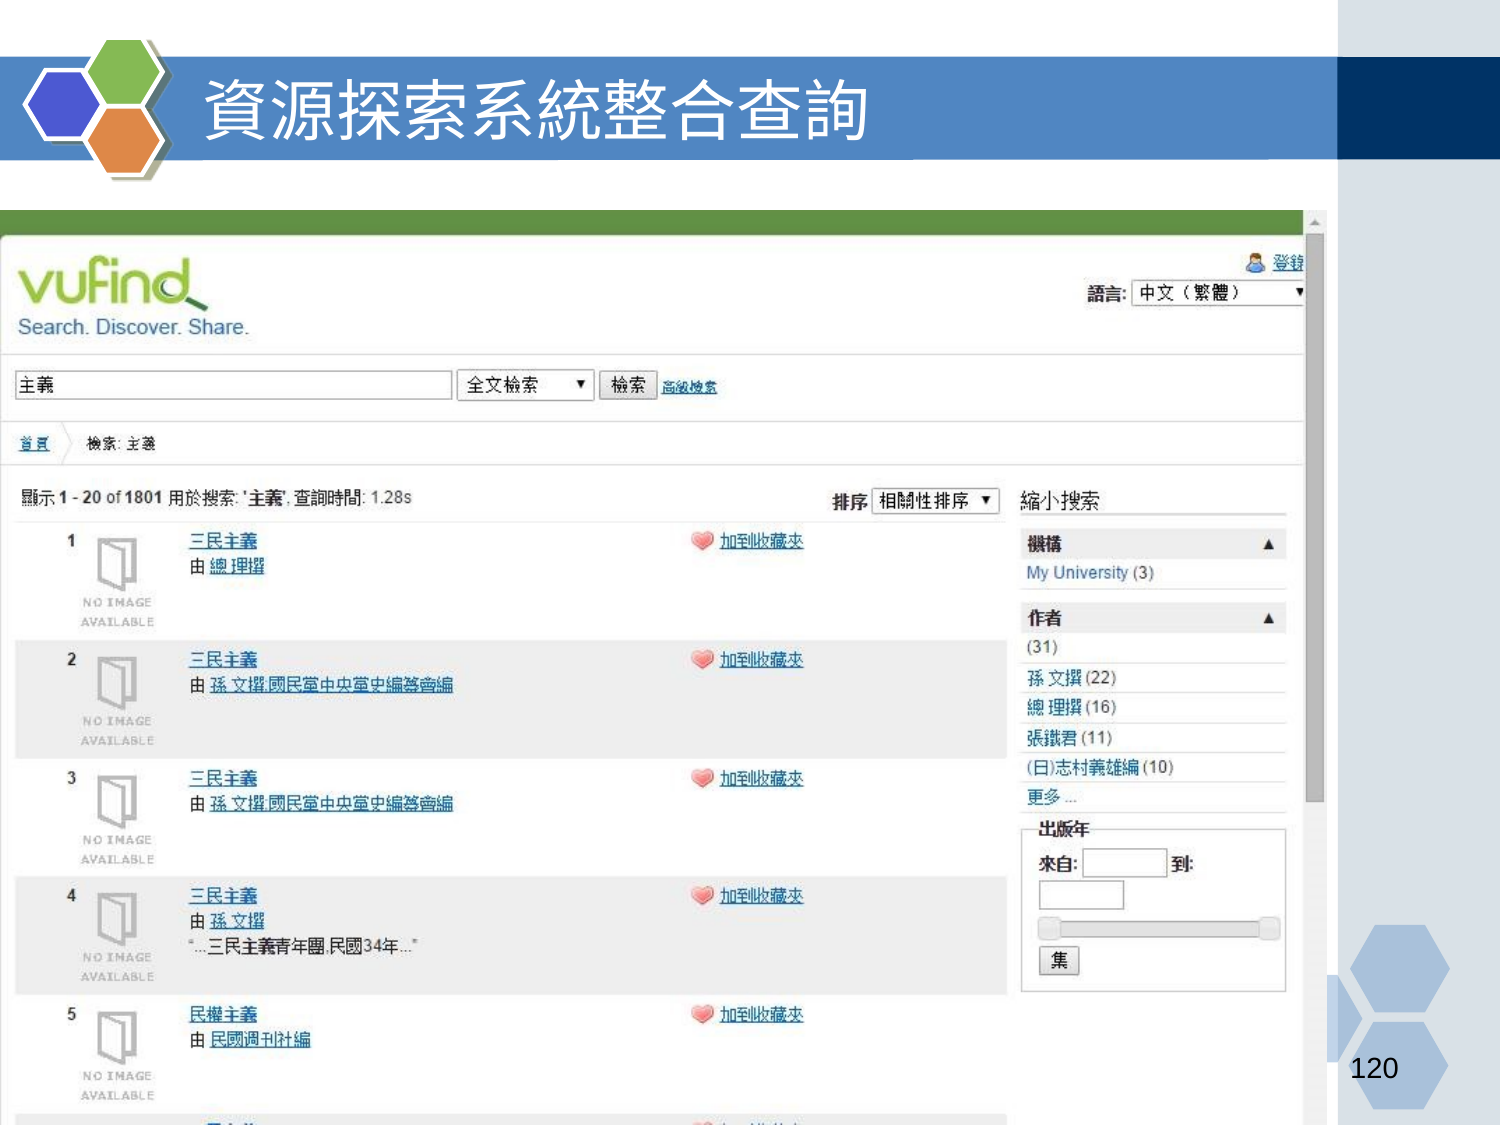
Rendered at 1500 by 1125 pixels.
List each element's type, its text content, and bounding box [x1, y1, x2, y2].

title 資源探索系統整合查詢 [187, 62, 1288, 155]
slide_number ‹#› [1335, 1047, 1459, 1086]
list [0, 210, 1327, 1125]
